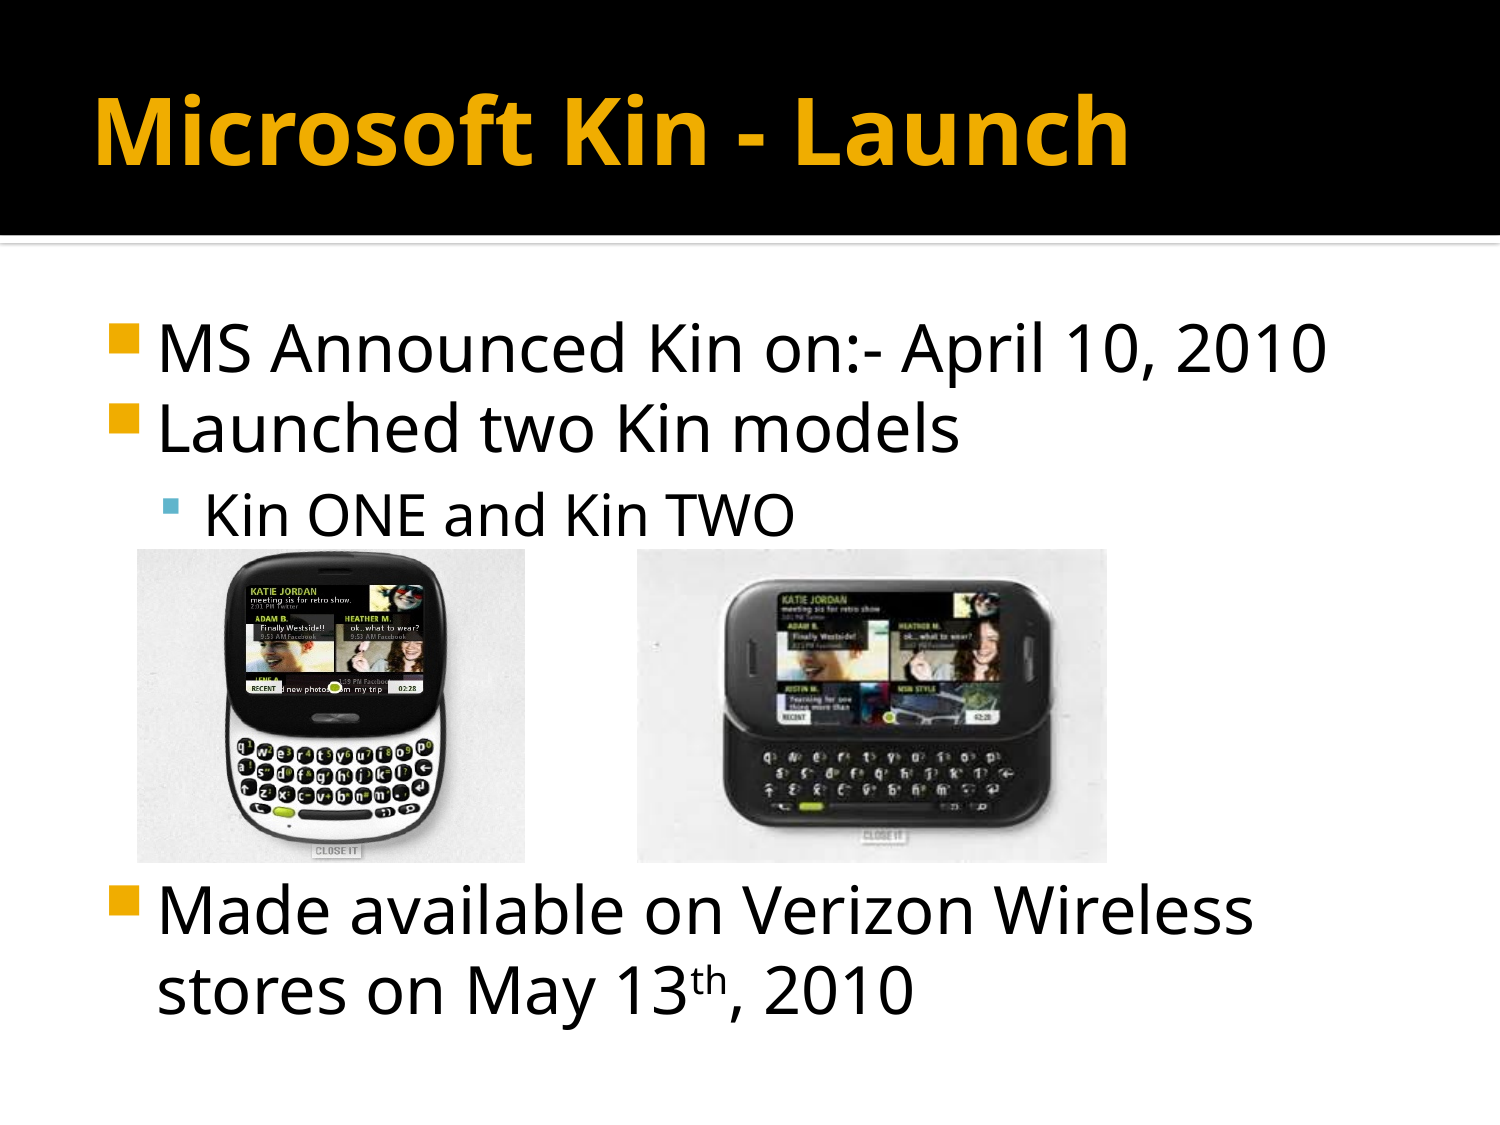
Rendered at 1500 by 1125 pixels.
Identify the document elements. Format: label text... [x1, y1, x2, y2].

list MS Announced Kin on:- April 10, 2010 Launched two Kin models Kin ONE and Kin TWO Made available on Verizon Wireless stores on May 13th, 2010 [75, 291, 1425, 1050]
picture [137, 549, 525, 863]
title Microsoft Kin - Launch [75, 25, 1425, 231]
picture [637, 549, 1107, 863]
